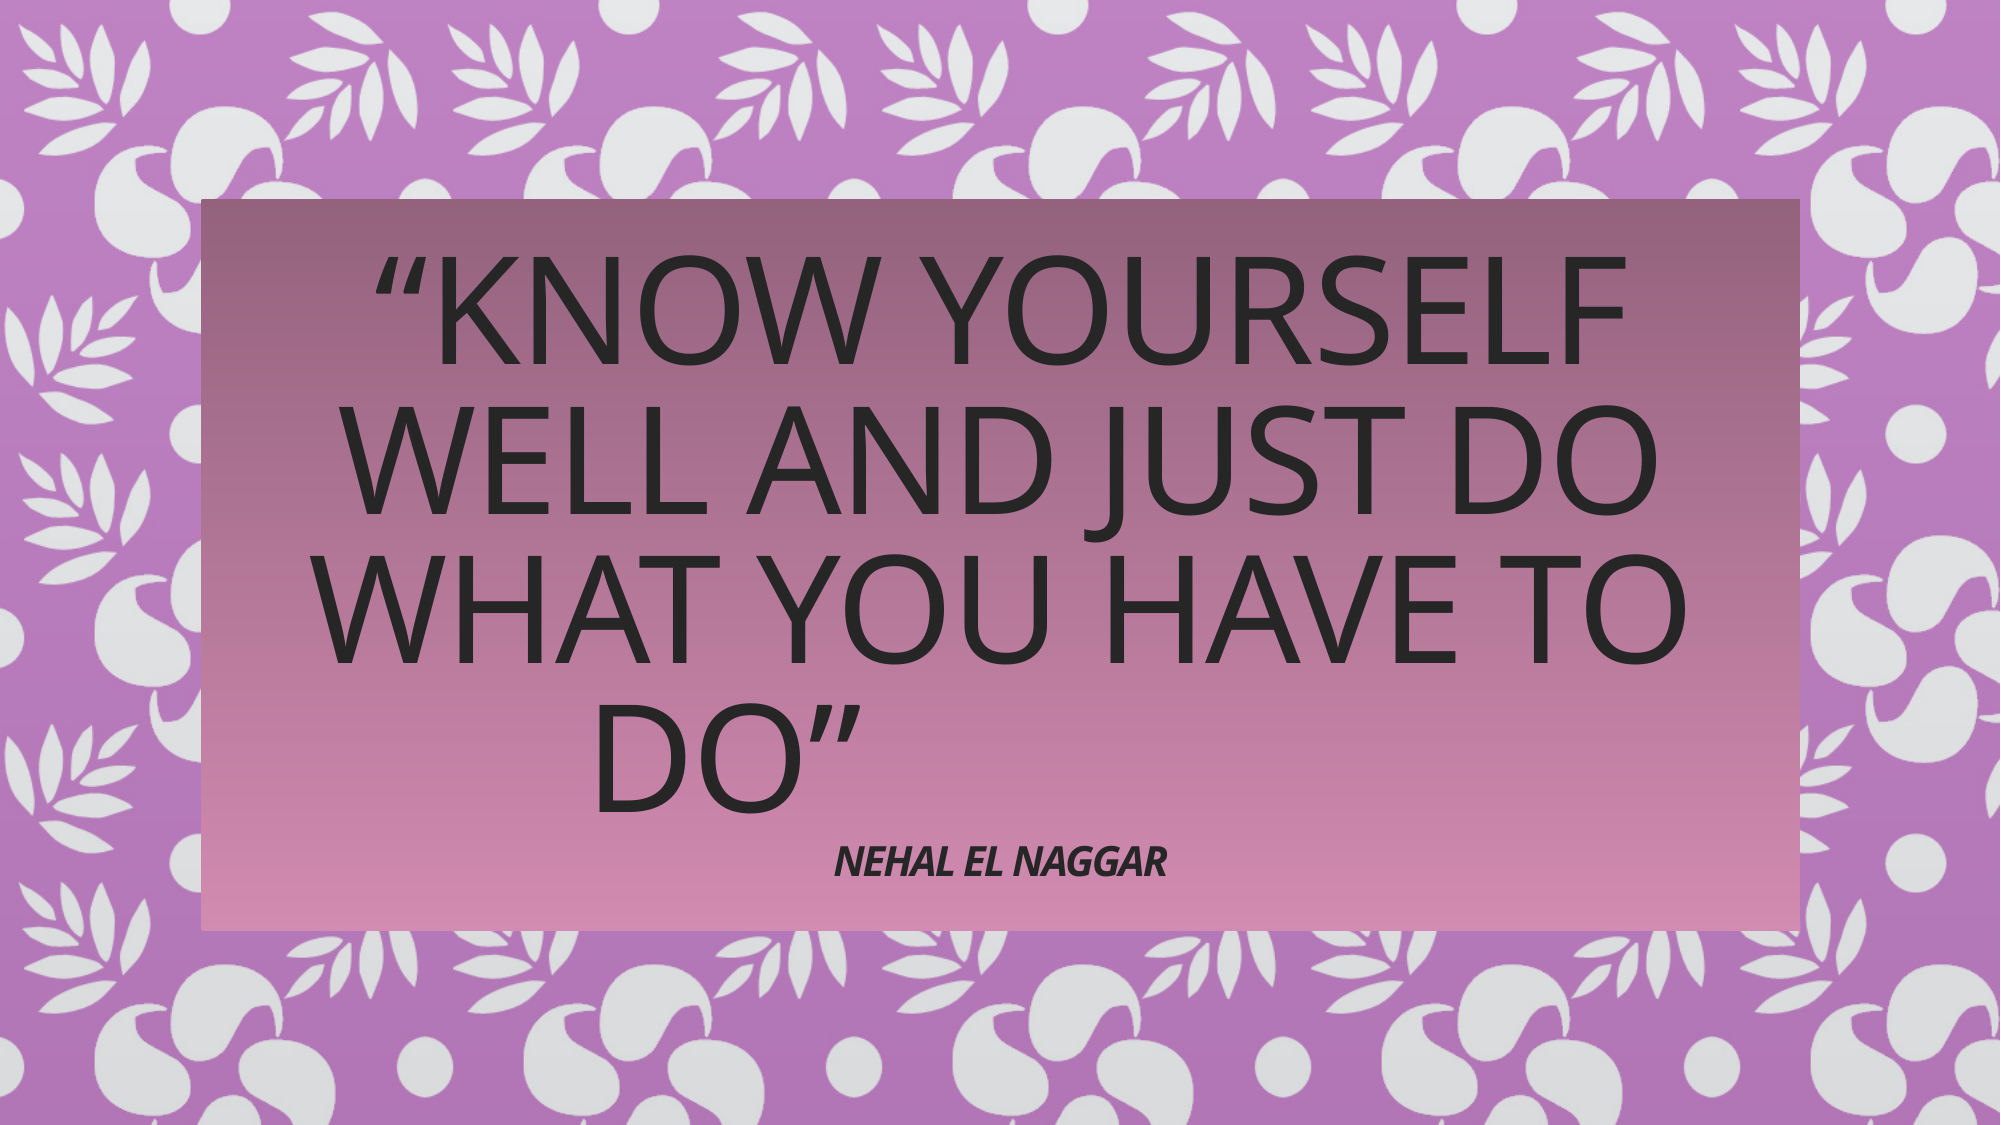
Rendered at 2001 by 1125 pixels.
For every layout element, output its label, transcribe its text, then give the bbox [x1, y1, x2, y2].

title “Know yourself well and just do what you have to do” Nehal El naggar [201, 199, 1800, 931]
